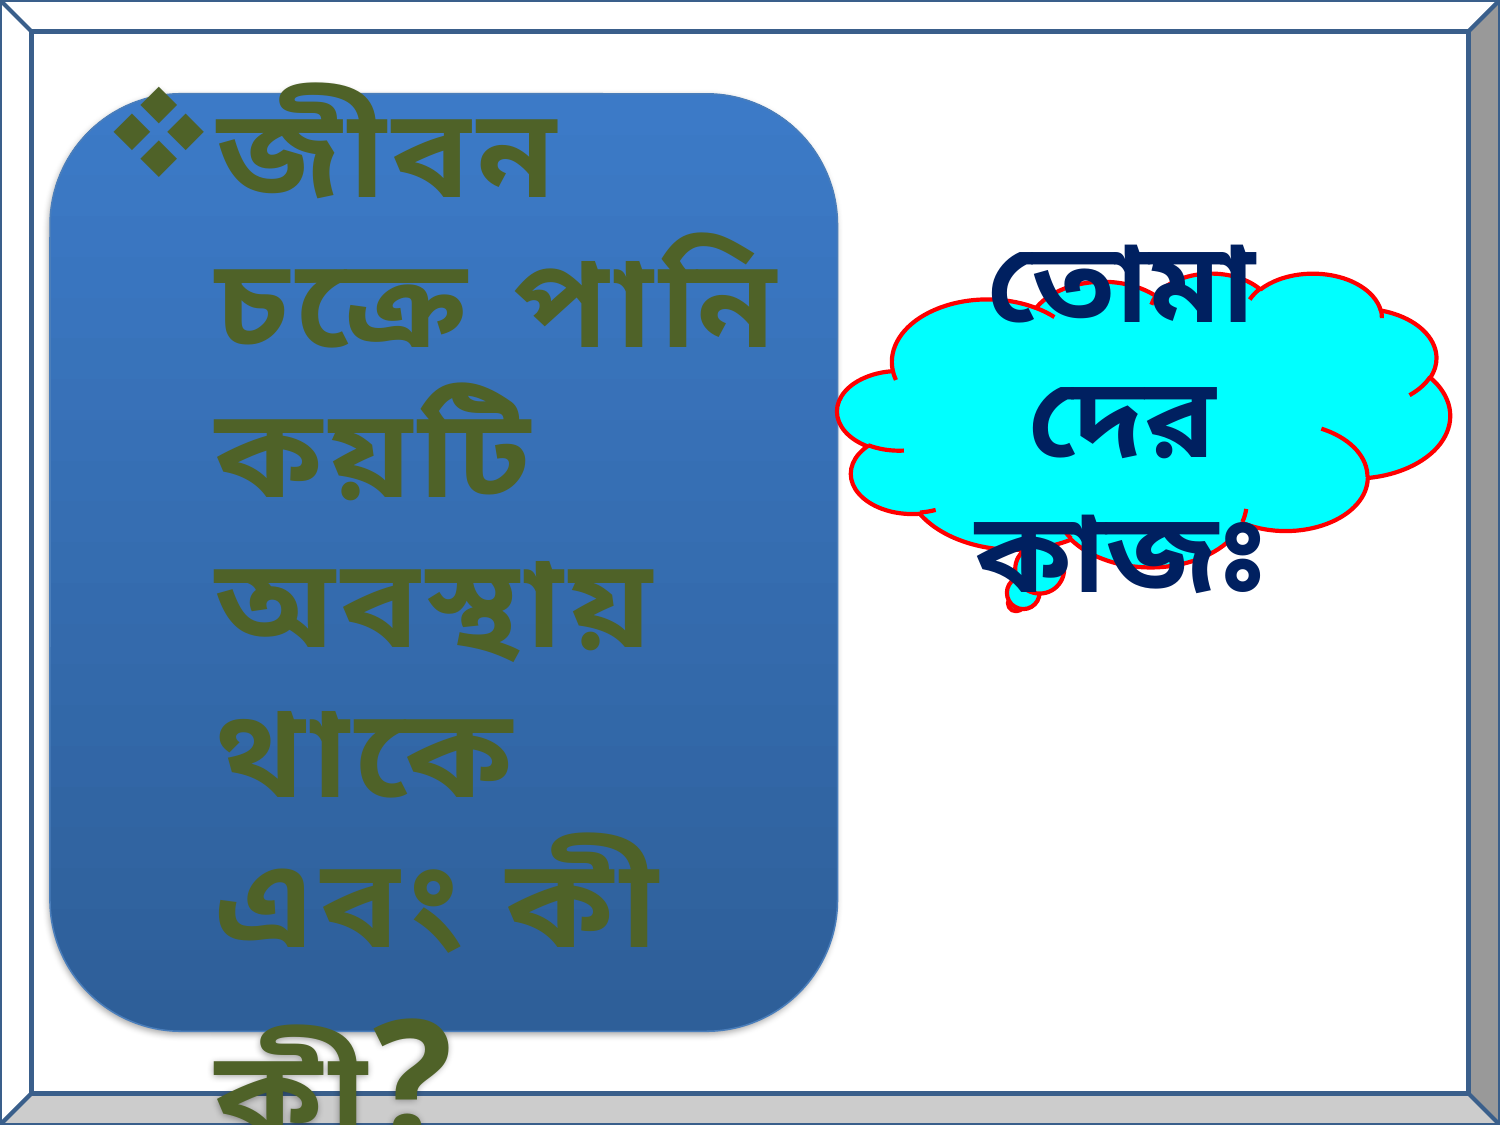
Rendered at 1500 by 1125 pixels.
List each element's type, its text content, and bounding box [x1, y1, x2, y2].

text_box জীবন চক্রে পানি কয়টি অবস্থায় থাকে এবং কী কী? [49, 92, 839, 1033]
text_box তোমাদের কাজঃ [834, 271, 1453, 614]
